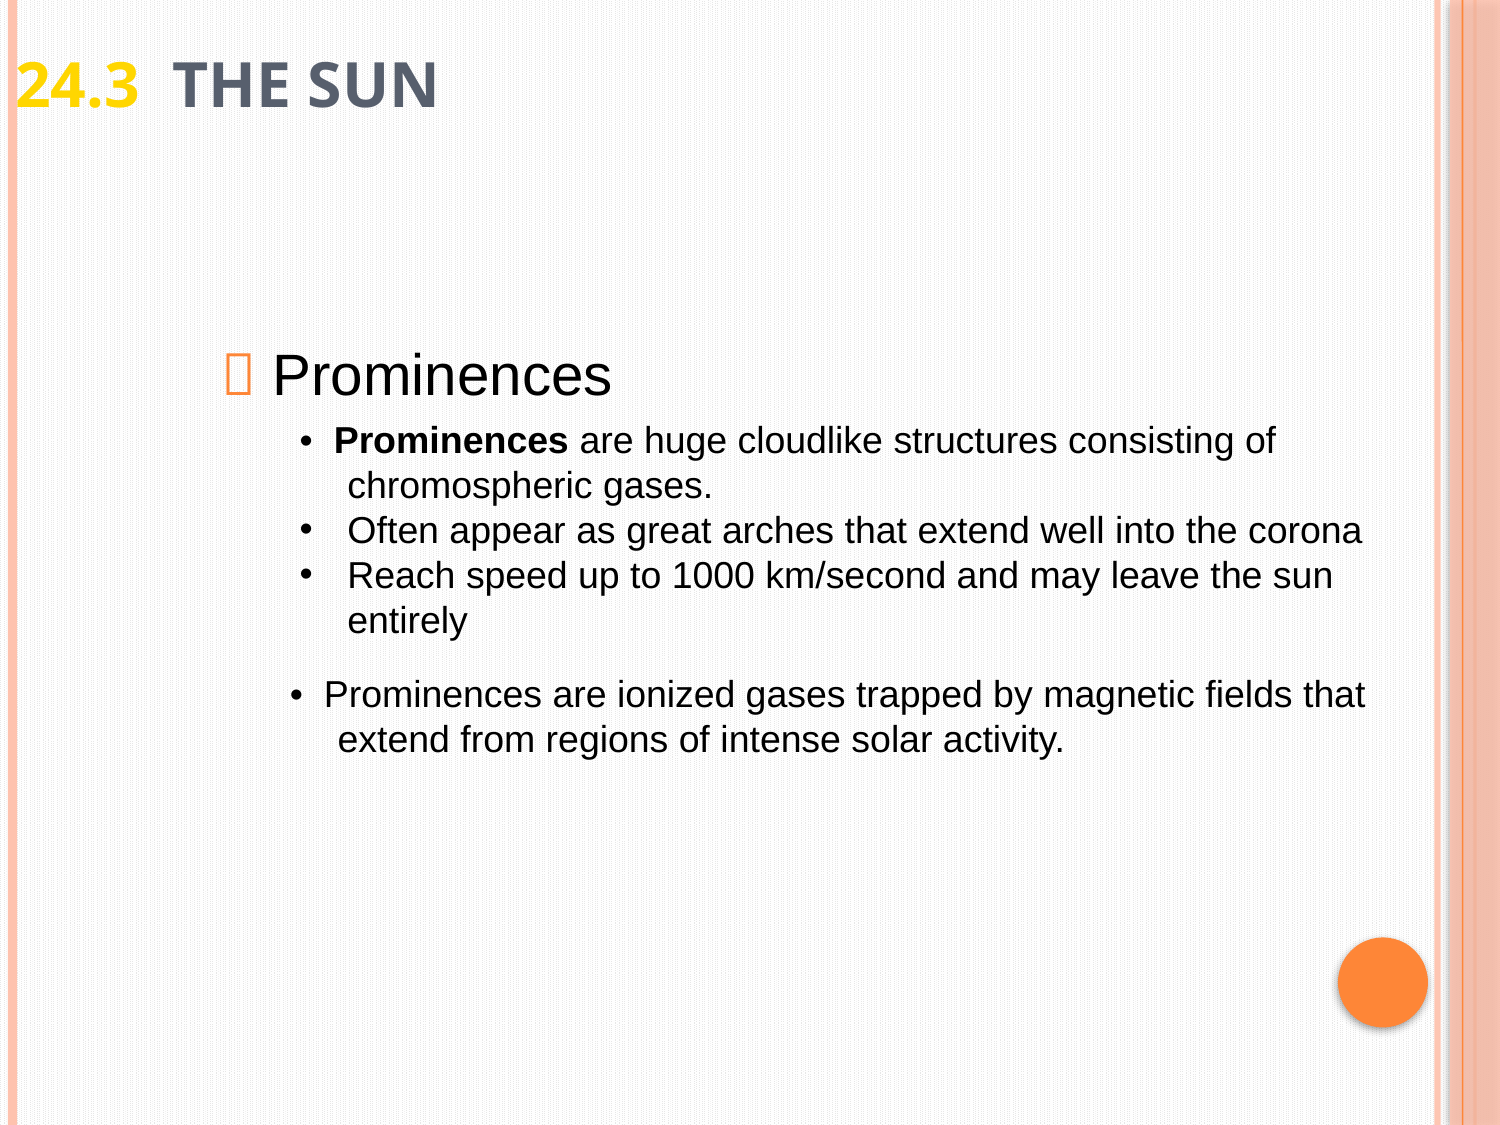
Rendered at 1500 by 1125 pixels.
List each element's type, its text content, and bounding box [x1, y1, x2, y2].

title 24.3 The Sun [0, 37, 1500, 225]
text_box • Prominences are ionized gases trapped by magnetic fields that extend from regions of intense solar activity. [274, 662, 1445, 768]
text_box • Prominences are huge cloudlike structures consisting of chromospheric gases. Often appear as great arches that extend well into the corona Reach speed up to 1000 km/second and may leave the sun entirely [284, 408, 1455, 649]
text_box  Prominences [206, 329, 1449, 415]
